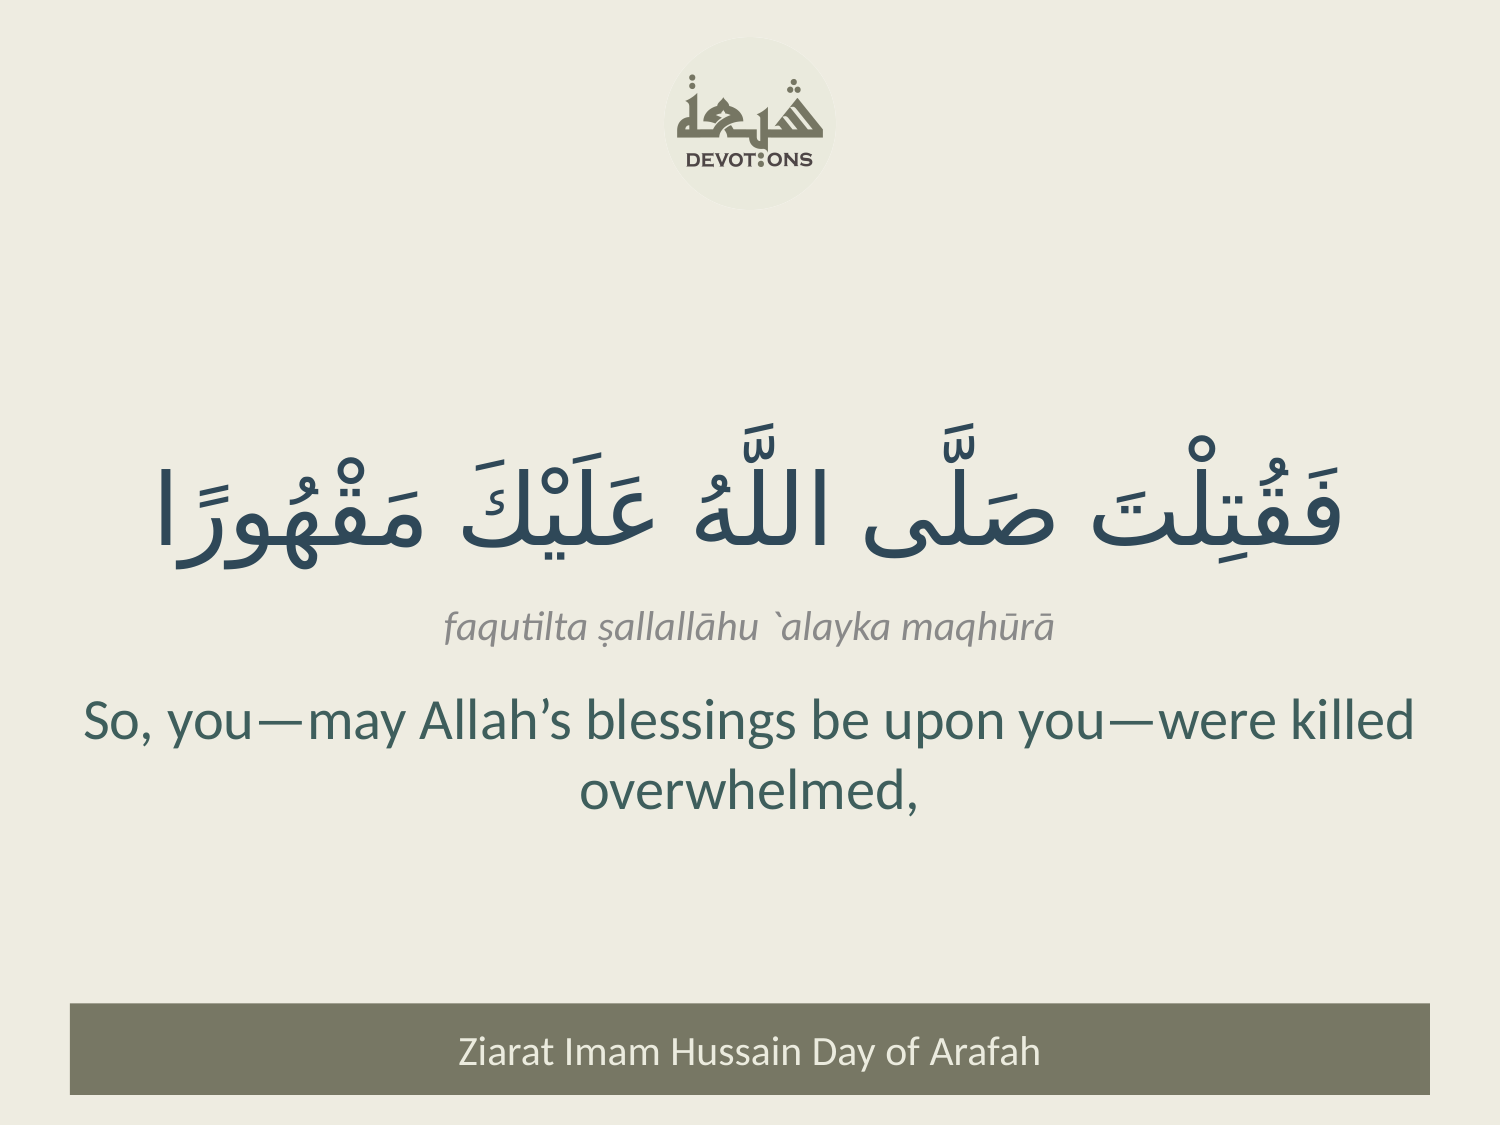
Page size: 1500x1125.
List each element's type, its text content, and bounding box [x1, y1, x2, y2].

list فَقُتِلْتَ صَلَّى اللَّهُ عَلَيْكَ مَقْهُورًا faqutilta ṣallallāhu `alayka maqhūrā So, you—may Allah’s blessings be upon you—were killed overwhelmed, [69, 203, 1430, 1003]
list Ziarat Imam Hussain Day of Arafah [69, 1003, 1430, 1095]
picture [656, 29, 844, 203]
